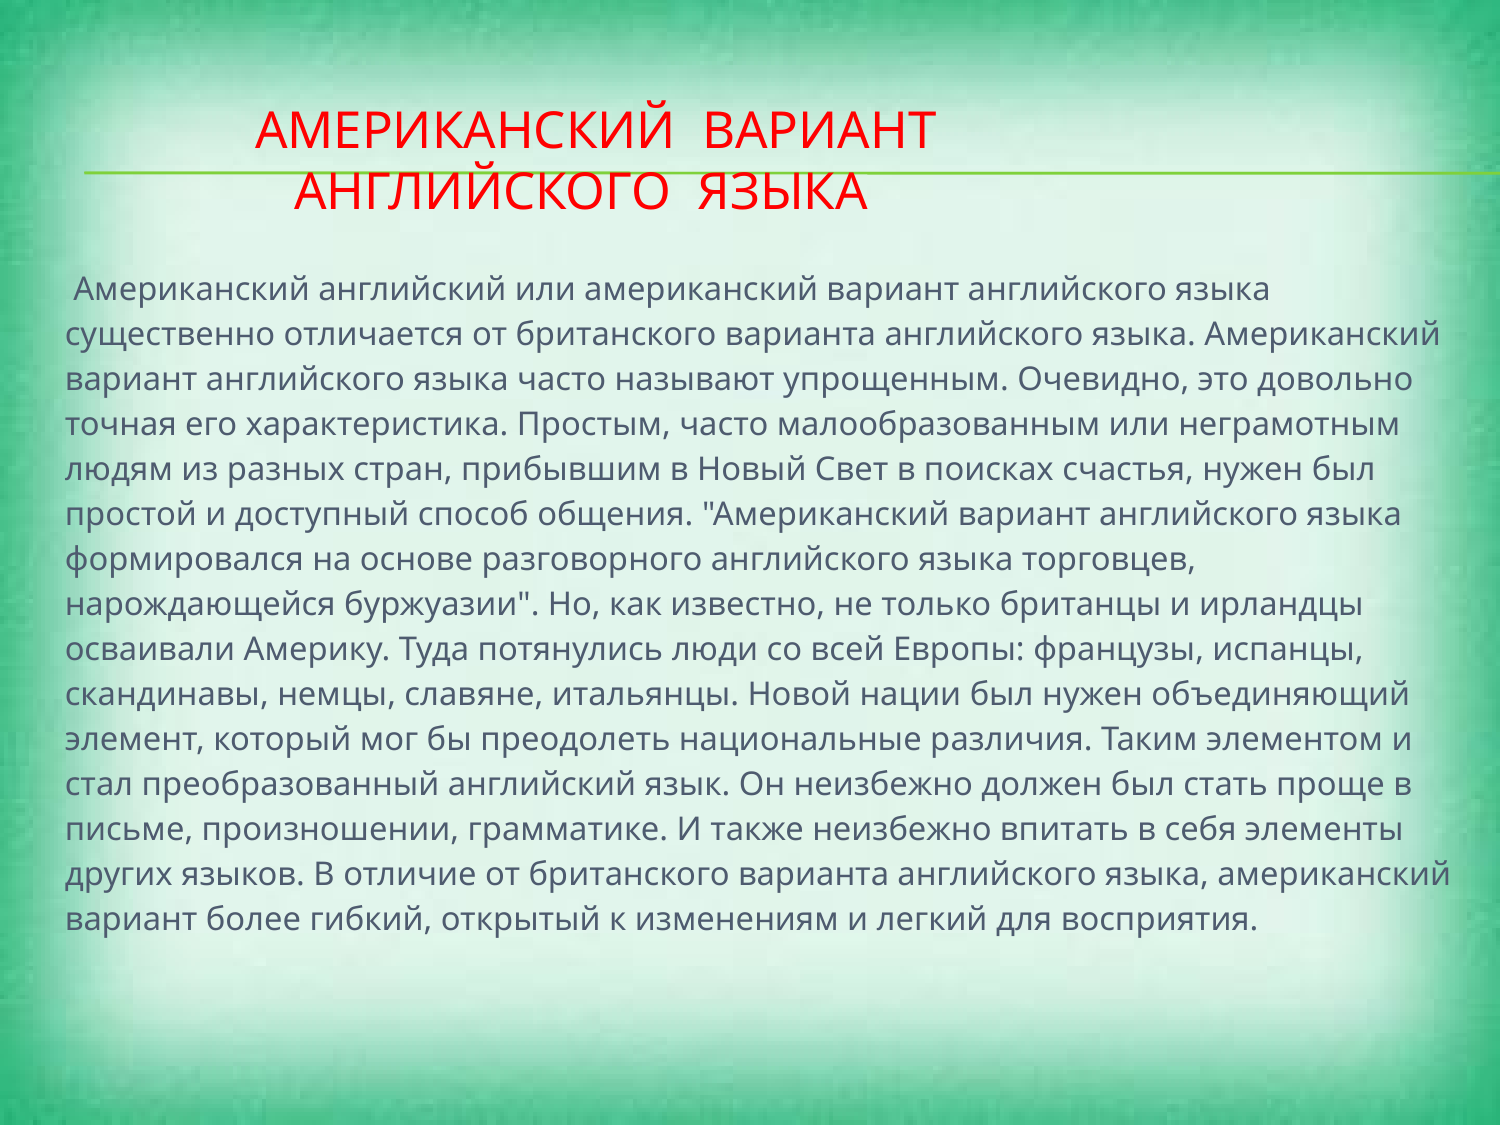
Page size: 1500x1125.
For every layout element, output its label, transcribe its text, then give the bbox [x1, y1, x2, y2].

title американский вариант английского языка [147, 90, 1500, 228]
picture [0, 0, 1500, 1125]
list Американский английский или американский вариант английского языка существенно отличается от британского варианта английского языка. Американский вариант английского языка часто называют упрощенным. Очевидно, это довольно точная его характеристика. Простым, часто малообразованным или неграмотным людям из разных стран, прибывшим в Новый Свет в поисках счастья, нужен был простой и доступный способ общения. "Американский вариант английского языка формировался на основе разговорного английского языка торговцев, нарождающейся буржуазии". Но, как известно, не только британцы и ирландцы осваивали Америку. Туда потянулись люди со всей Европы: французы, испанцы, скандинавы, немцы, славяне, итальянцы. Новой нации был нужен объединяющий элемент, который мог бы преодолеть национальные различия. Таким элементом и стал преобразованный английский язык. Он неизбежно должен был стать проще в письме, произношении, грамматике. И также неизбежно впитать в себя элементы других языков. В отличие от британского варианта английского языка, американский вариант более гибкий, открытый к изменениям и легкий для восприятия. [50, 254, 1475, 998]
